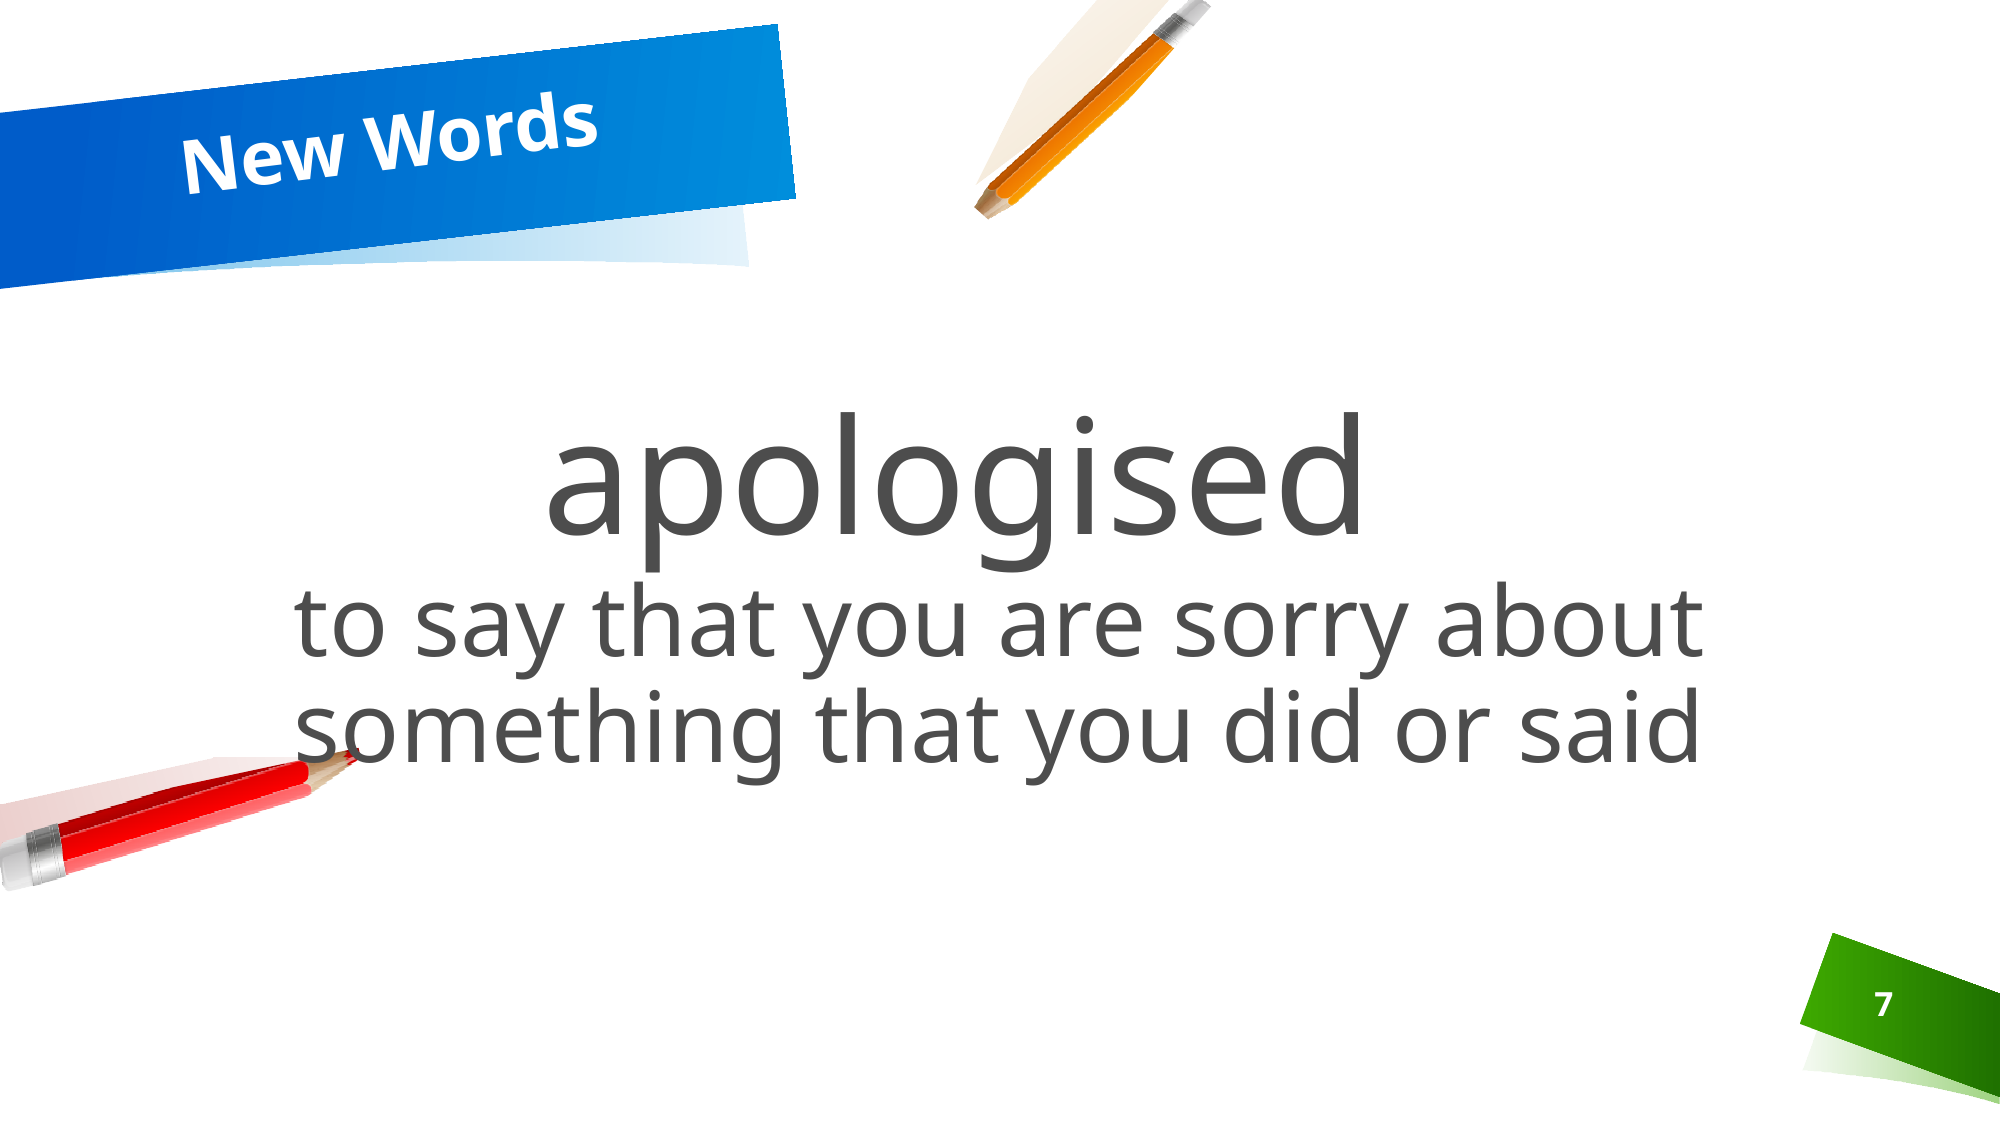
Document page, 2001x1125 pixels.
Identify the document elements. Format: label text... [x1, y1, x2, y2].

picture [956, 0, 1217, 237]
list apologised [259, 388, 1657, 564]
picture [0, 775, 229, 894]
slide_number 7 [1831, 975, 1937, 1036]
text_box to say that you are sorry about something that you did or said [229, 564, 1771, 855]
title New Words [26, 53, 768, 358]
